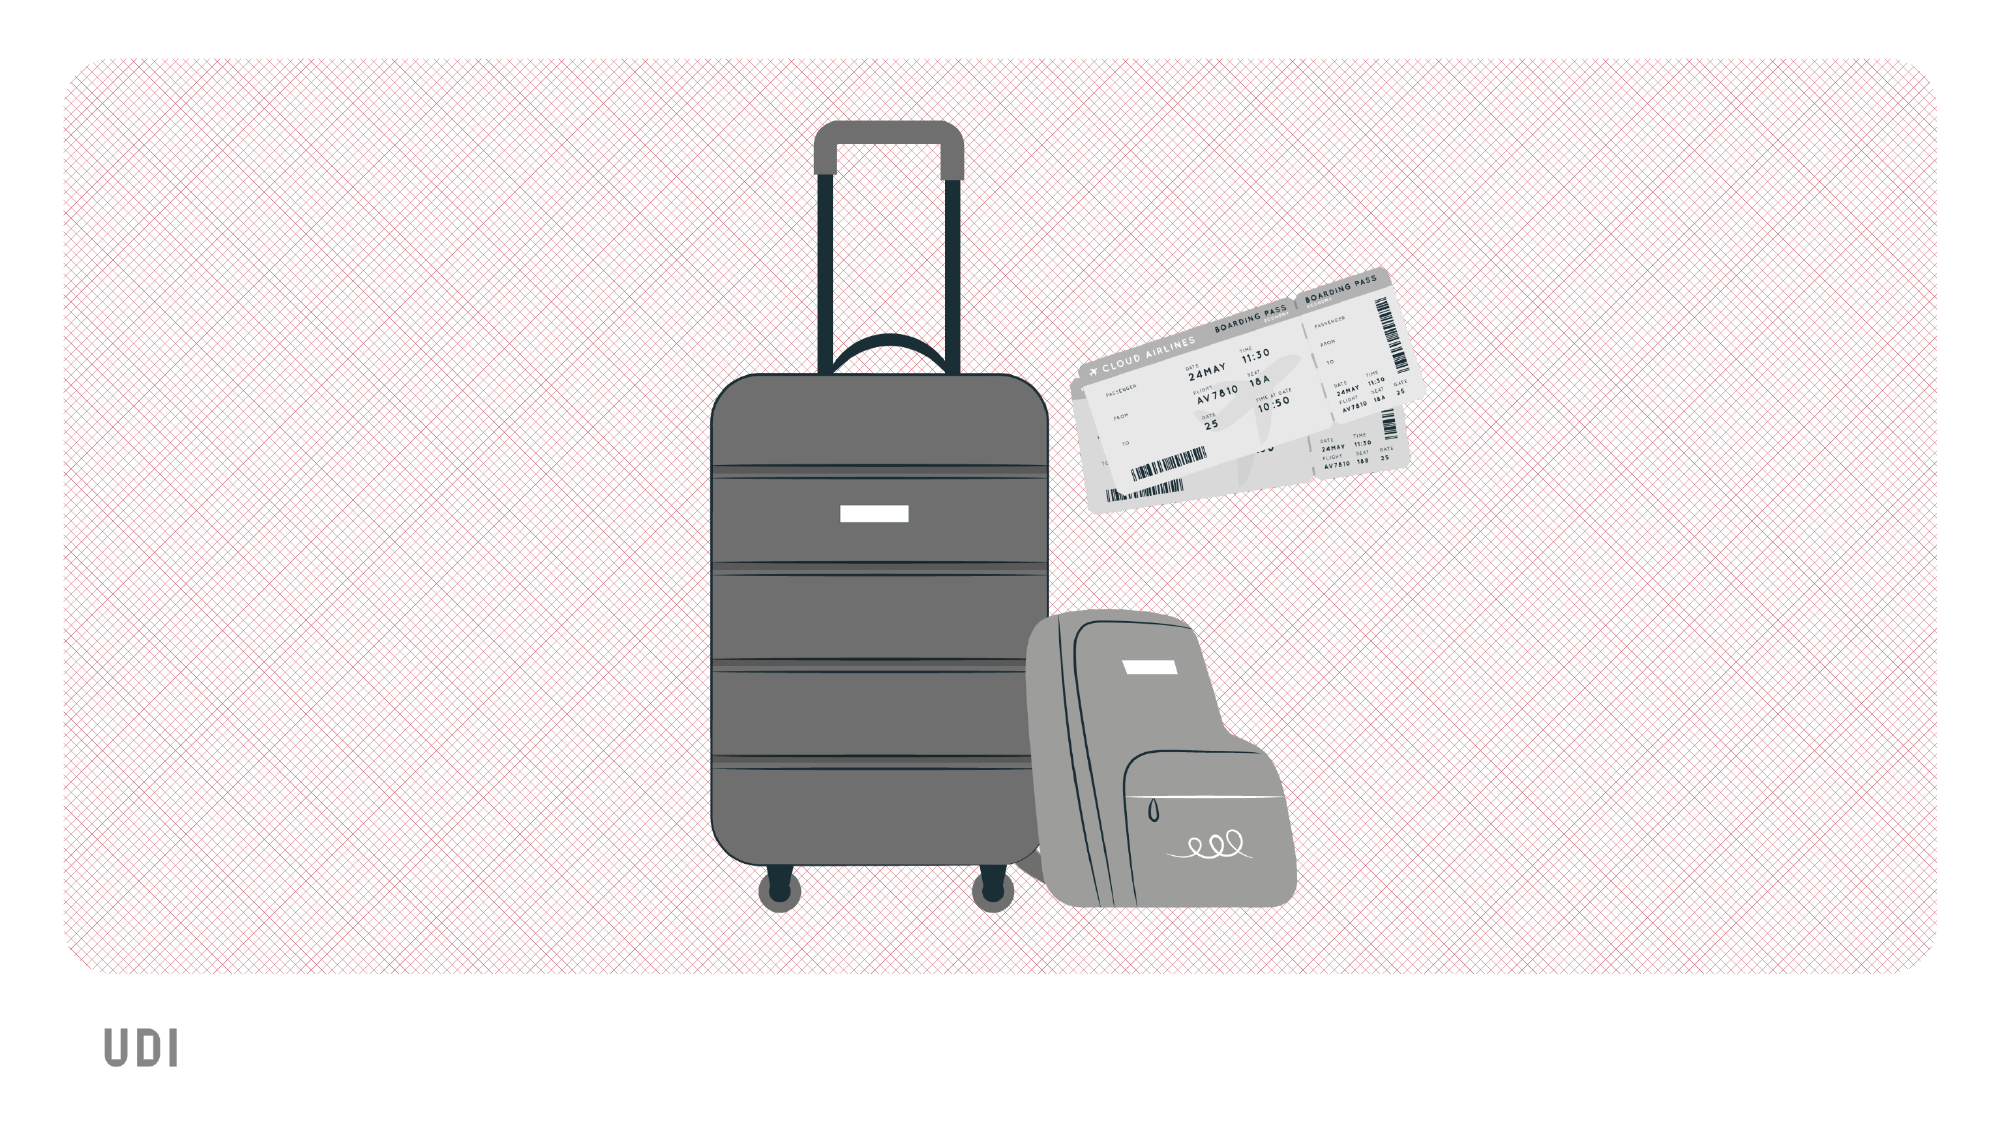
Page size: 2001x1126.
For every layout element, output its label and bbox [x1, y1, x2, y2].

picture [0, 1005, 2001, 1126]
list [106, 92, 1895, 940]
